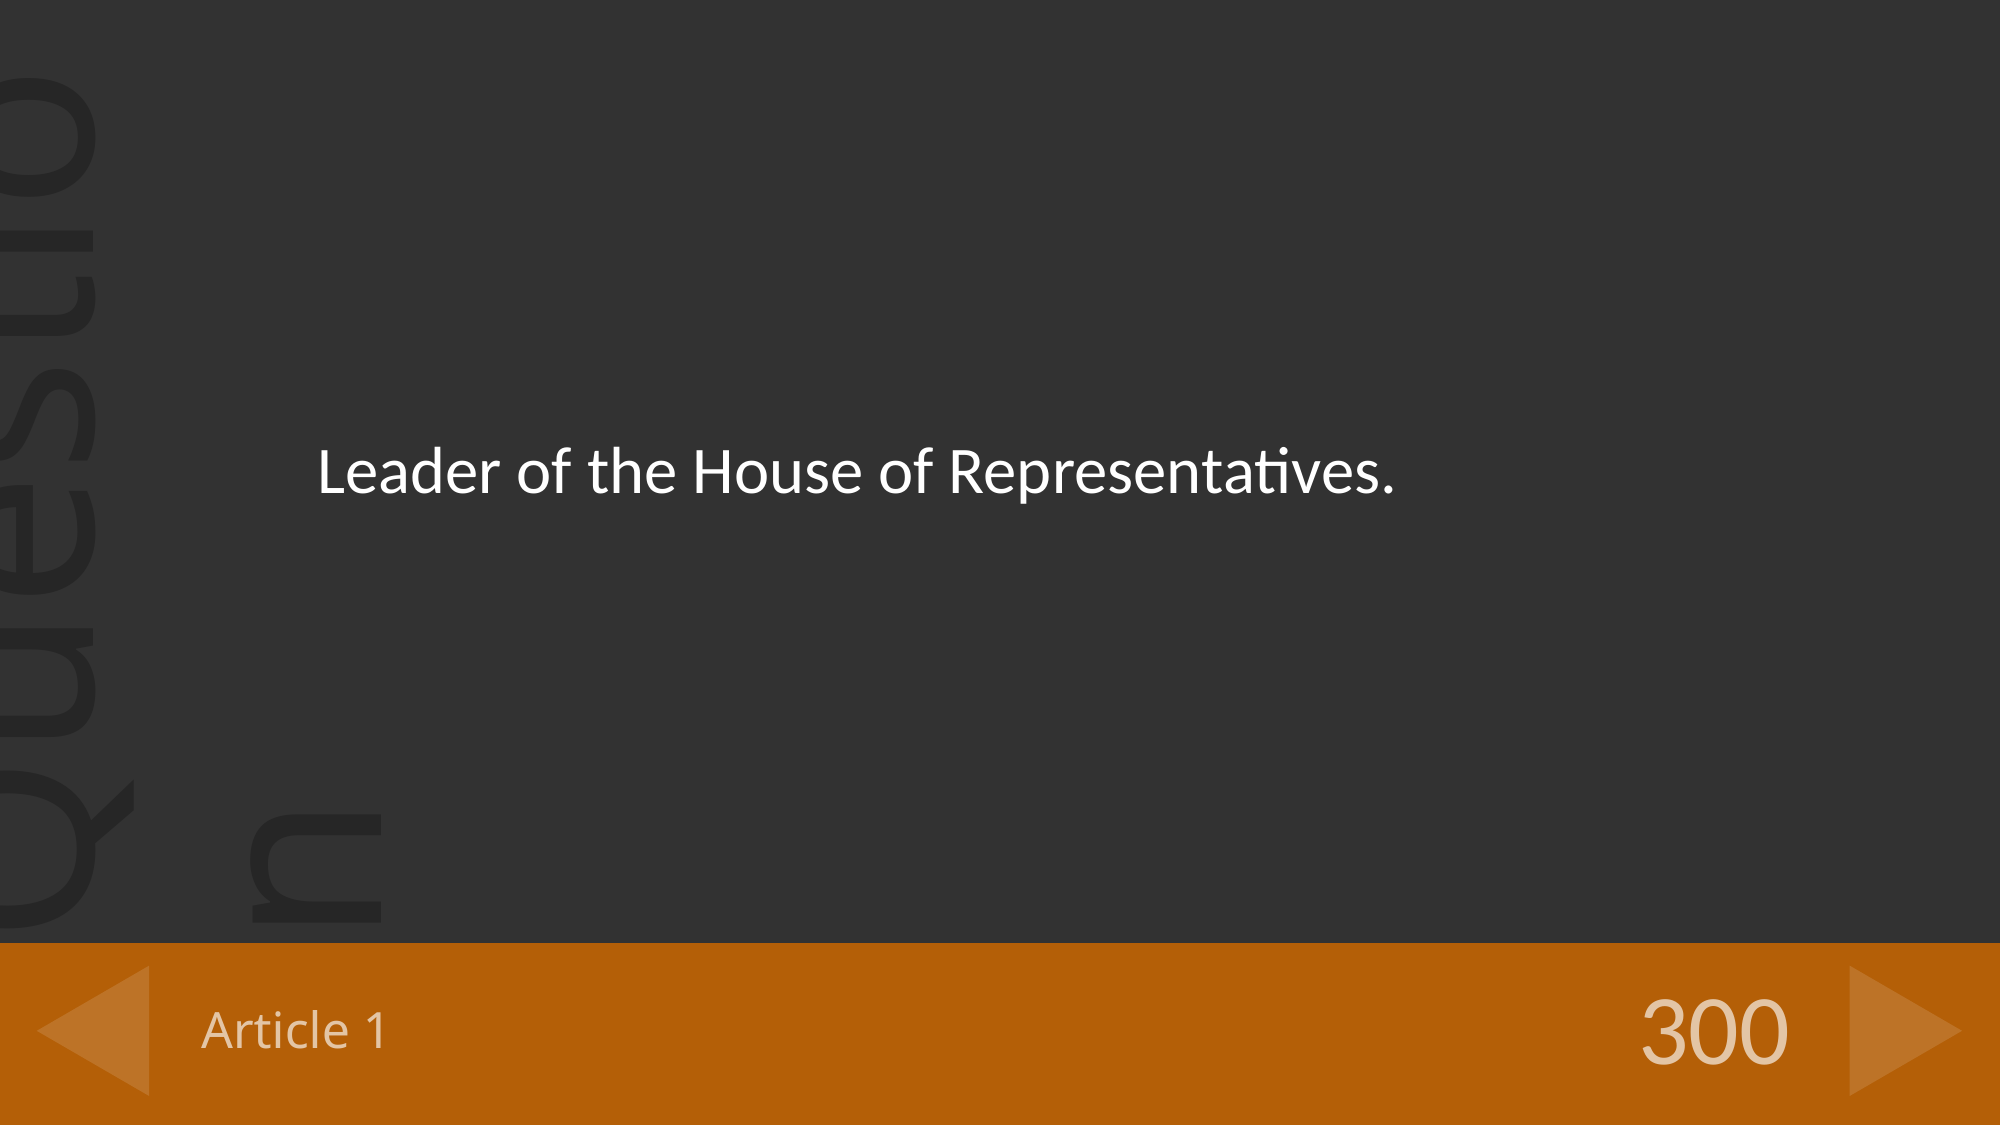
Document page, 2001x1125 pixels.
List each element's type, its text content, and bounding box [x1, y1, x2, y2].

list Leader of the House of Representatives. [302, 307, 1760, 636]
list 300 [1494, 967, 1806, 1097]
title Article 1 [185, 967, 1494, 1097]
